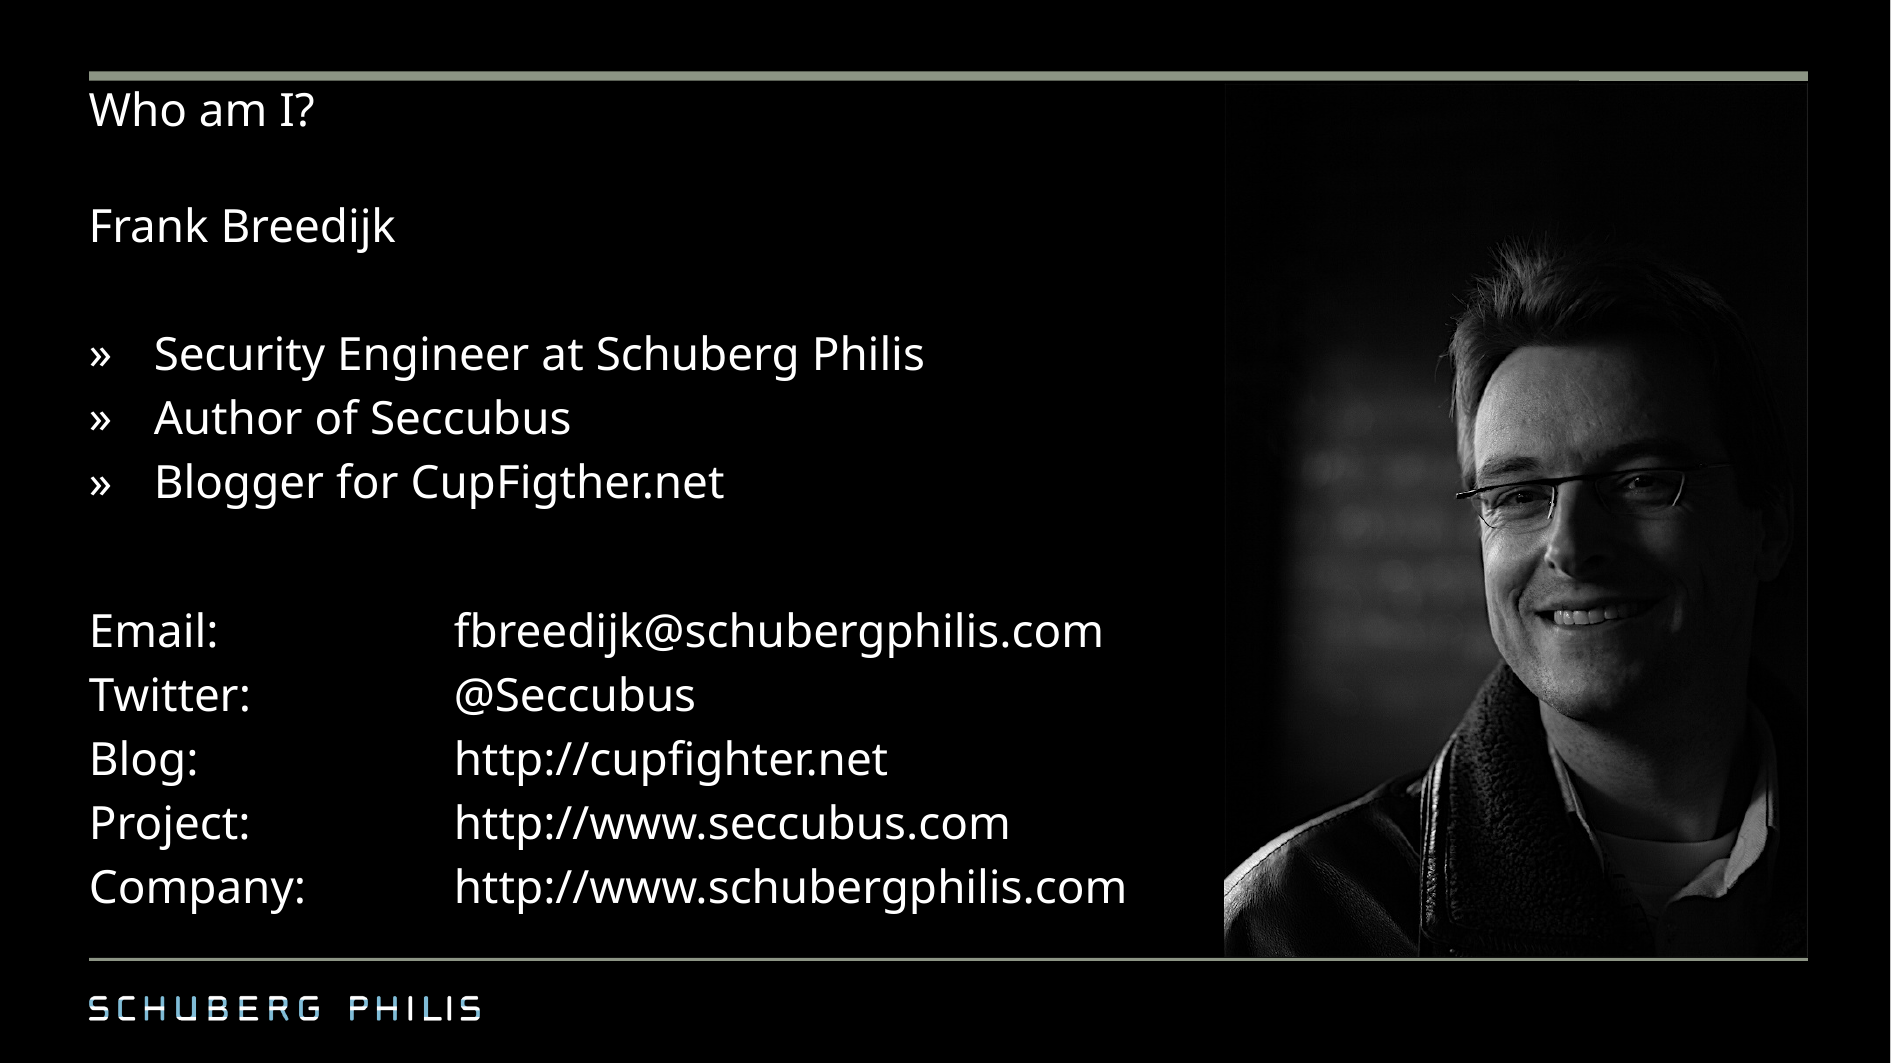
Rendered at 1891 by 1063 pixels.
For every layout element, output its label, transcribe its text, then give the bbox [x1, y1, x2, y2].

picture [1224, 82, 1808, 957]
picture [88, 995, 480, 1021]
list Frank Breedijk Security Engineer at Schuberg Philis Author of Seccubus Blogger for CupFigther.net Email: fbreedijk@schubergphilis.com Twitter: @Seccubus Blog: http://cupfighter.net Project: http://www.seccubus.com Company: http://www.schubergphilis.com [88, 196, 1219, 950]
title Who am I? [88, 79, 1808, 137]
